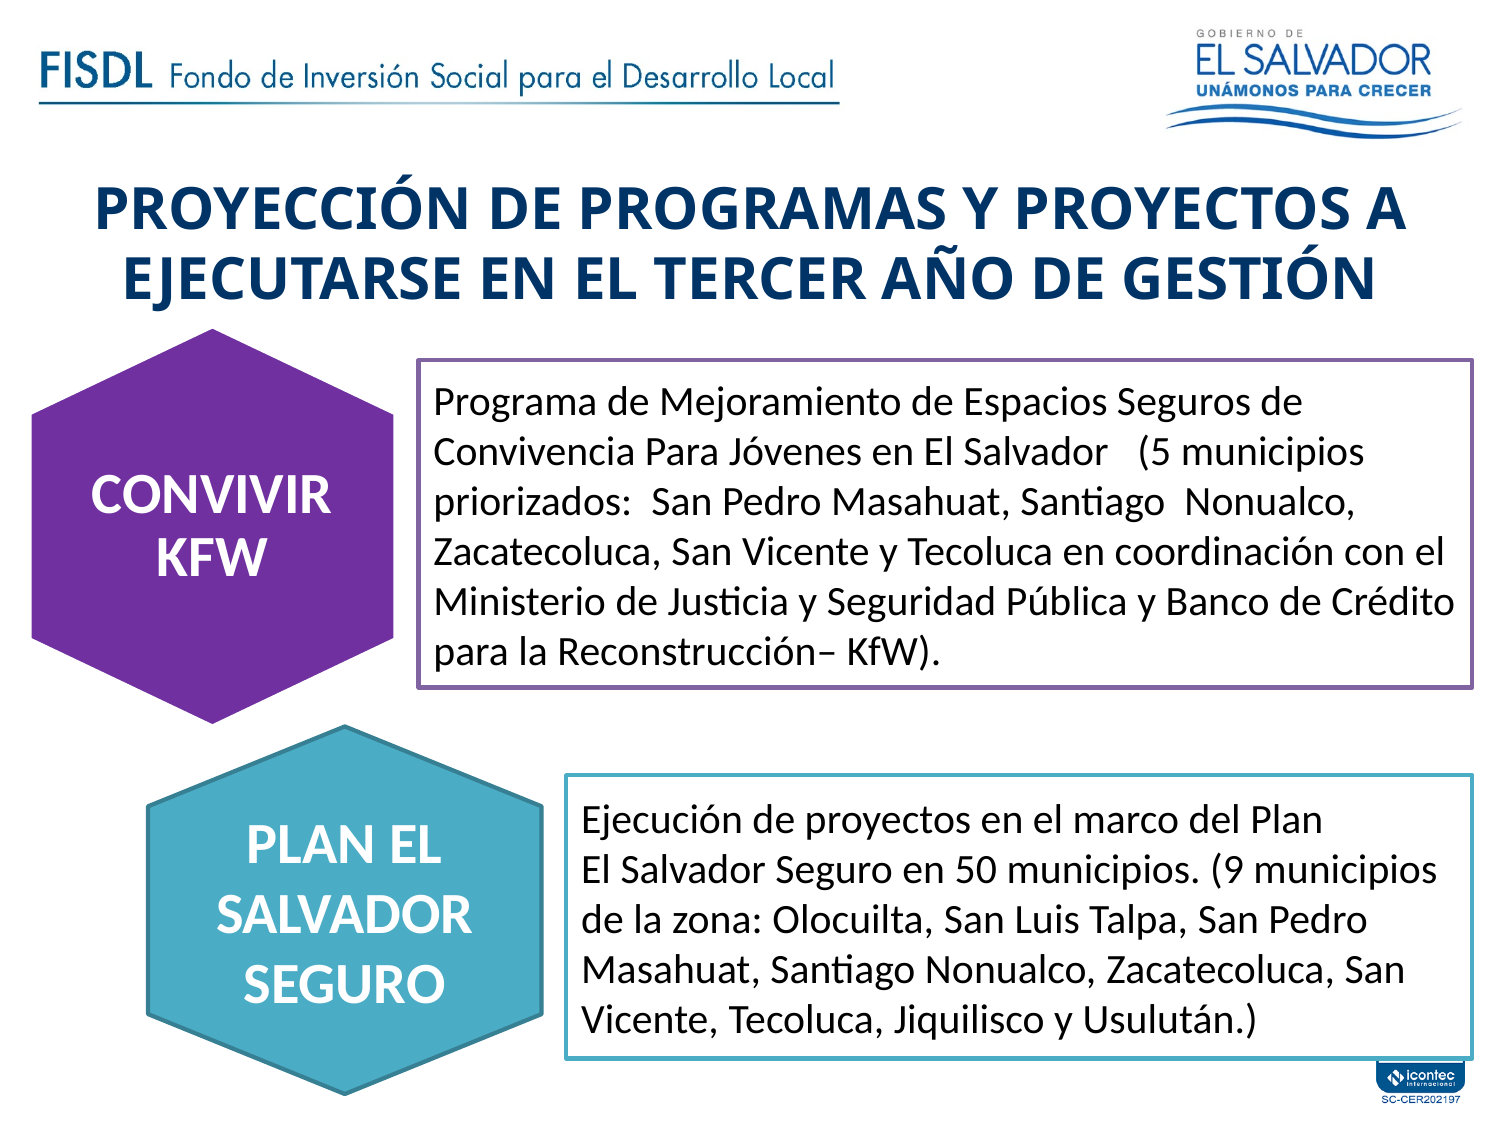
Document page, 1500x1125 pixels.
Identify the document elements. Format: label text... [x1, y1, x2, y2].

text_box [29, 326, 1473, 1095]
picture [4, 2, 1500, 179]
text_box PROYECCIÓN DE PROGRAMAS Y PROYECTOS A EJECUTARSE EN EL TERCER AÑO DE GESTIÓN [0, 179, 1500, 303]
picture [1376, 1095, 1465, 1106]
